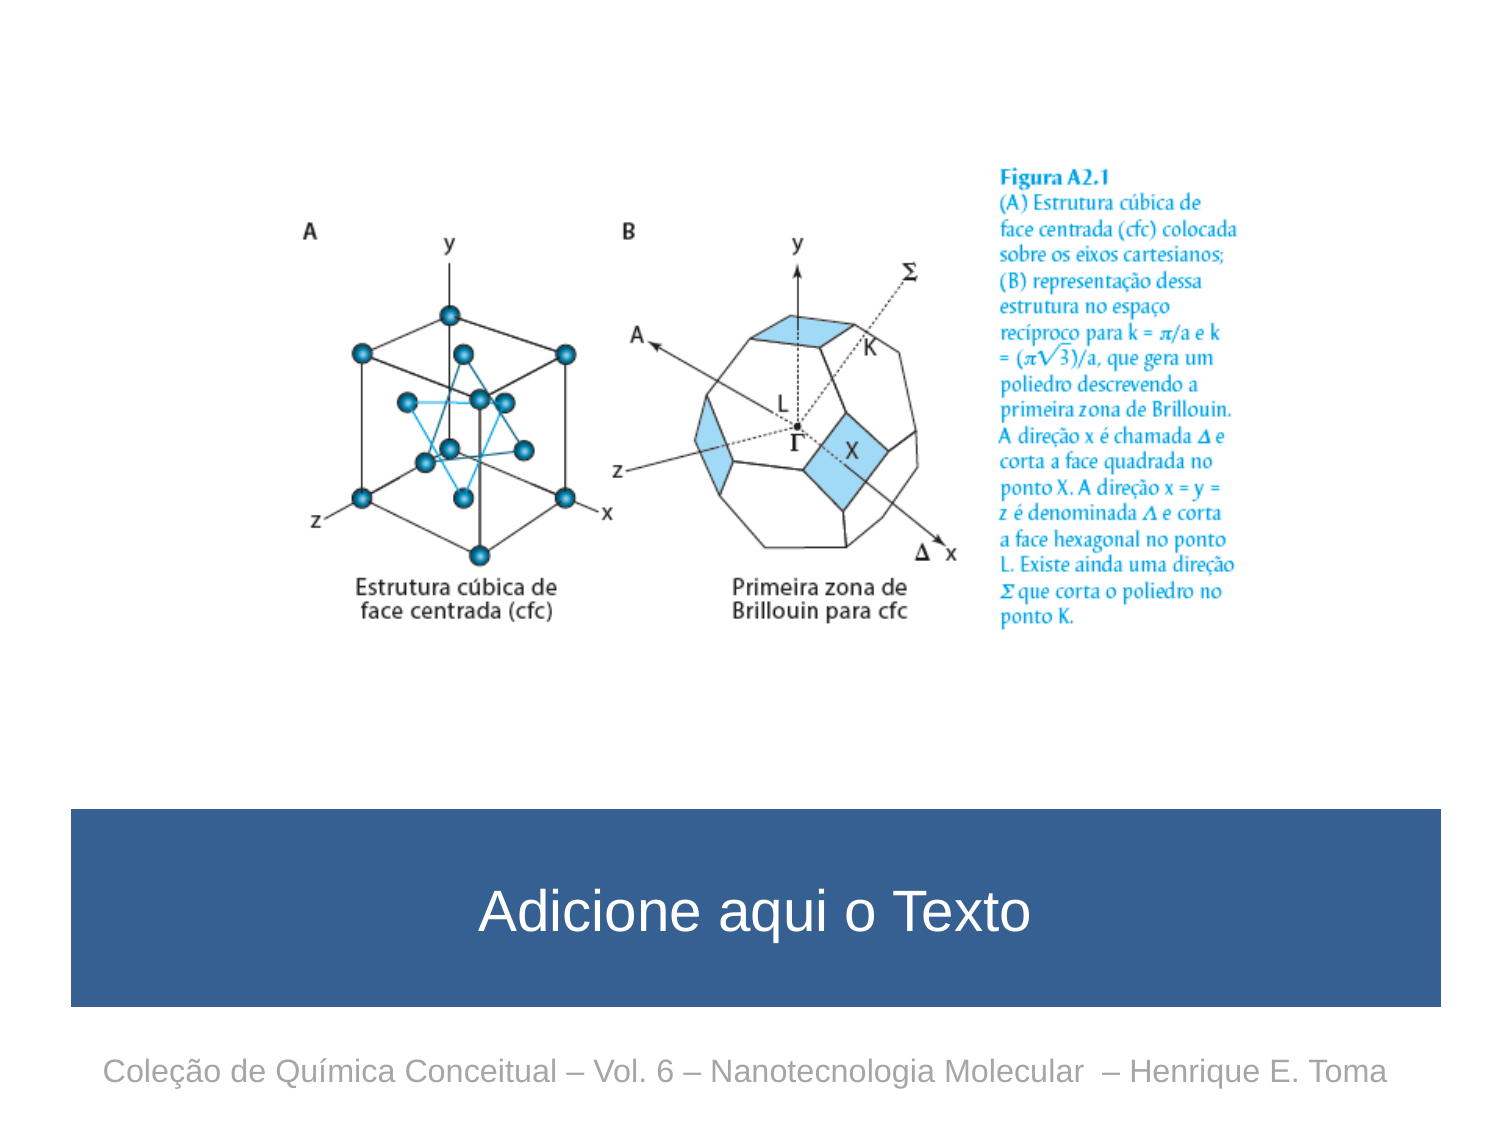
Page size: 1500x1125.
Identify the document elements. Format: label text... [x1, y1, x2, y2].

text_box Adicione aqui o Texto [70, 808, 1442, 1008]
footer Coleção de Química Conceitual – Vol. 6 – Nanotecnologia Molecular – Henrique E. Toma [0, 1042, 1500, 1103]
picture [255, 160, 1244, 644]
